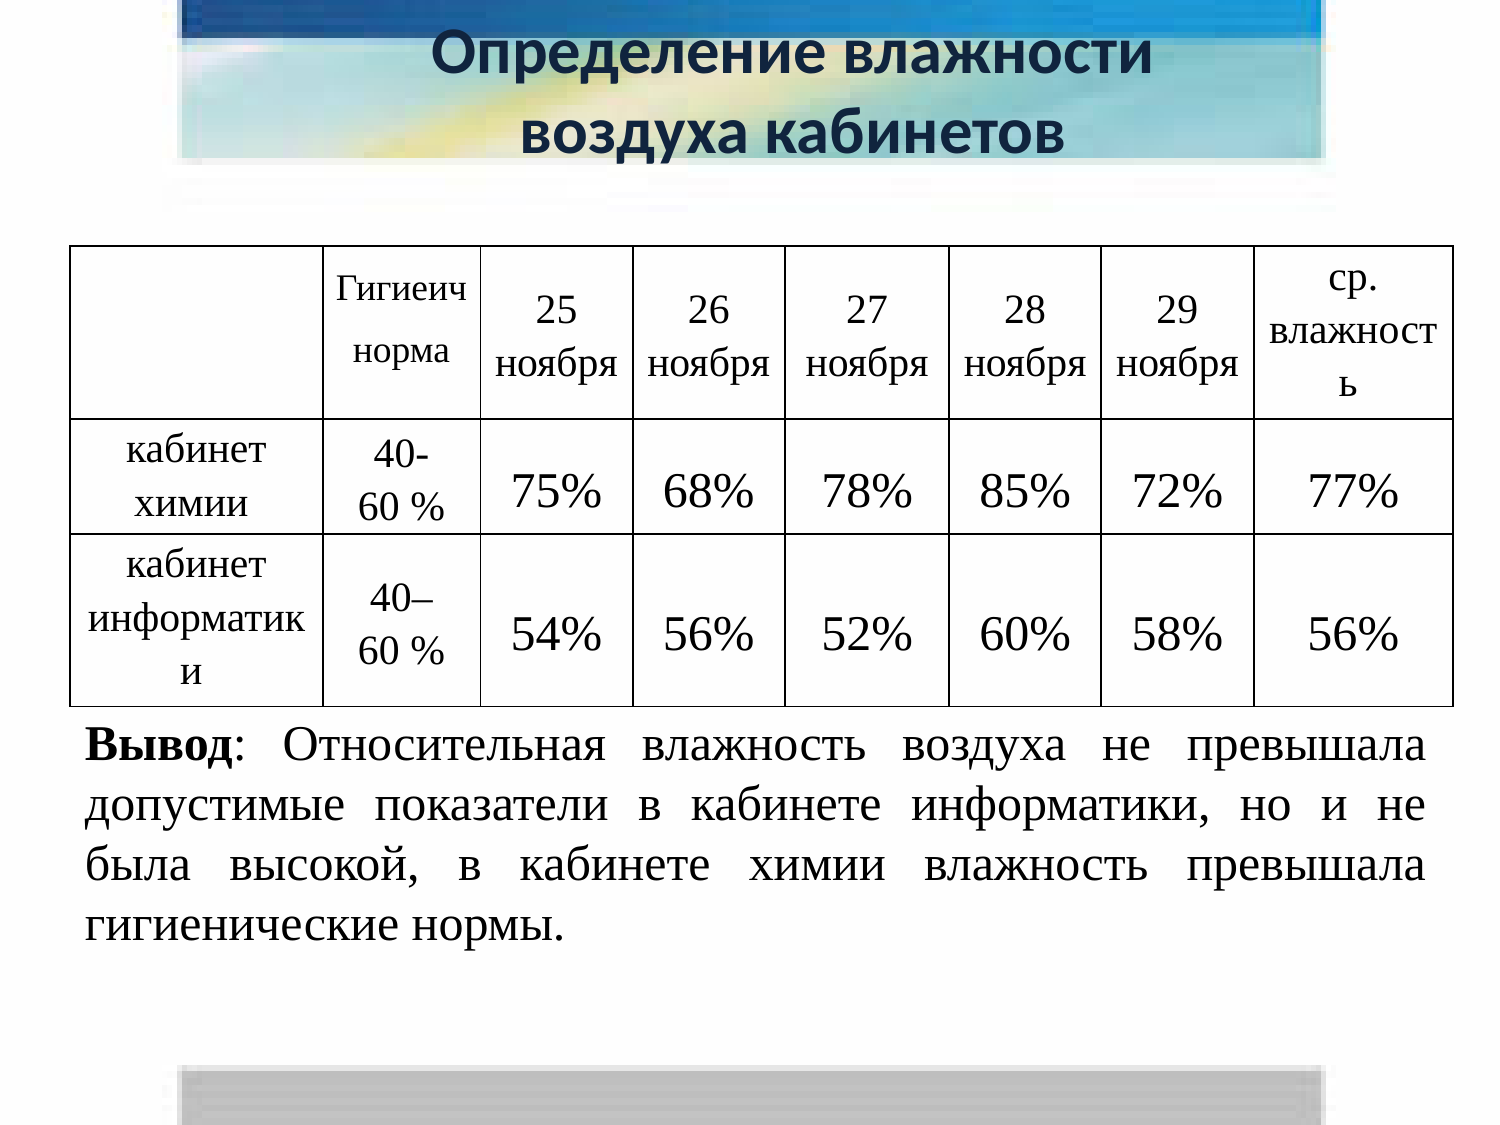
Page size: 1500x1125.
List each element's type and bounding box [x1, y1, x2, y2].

list [0, 0, 1500, 1125]
